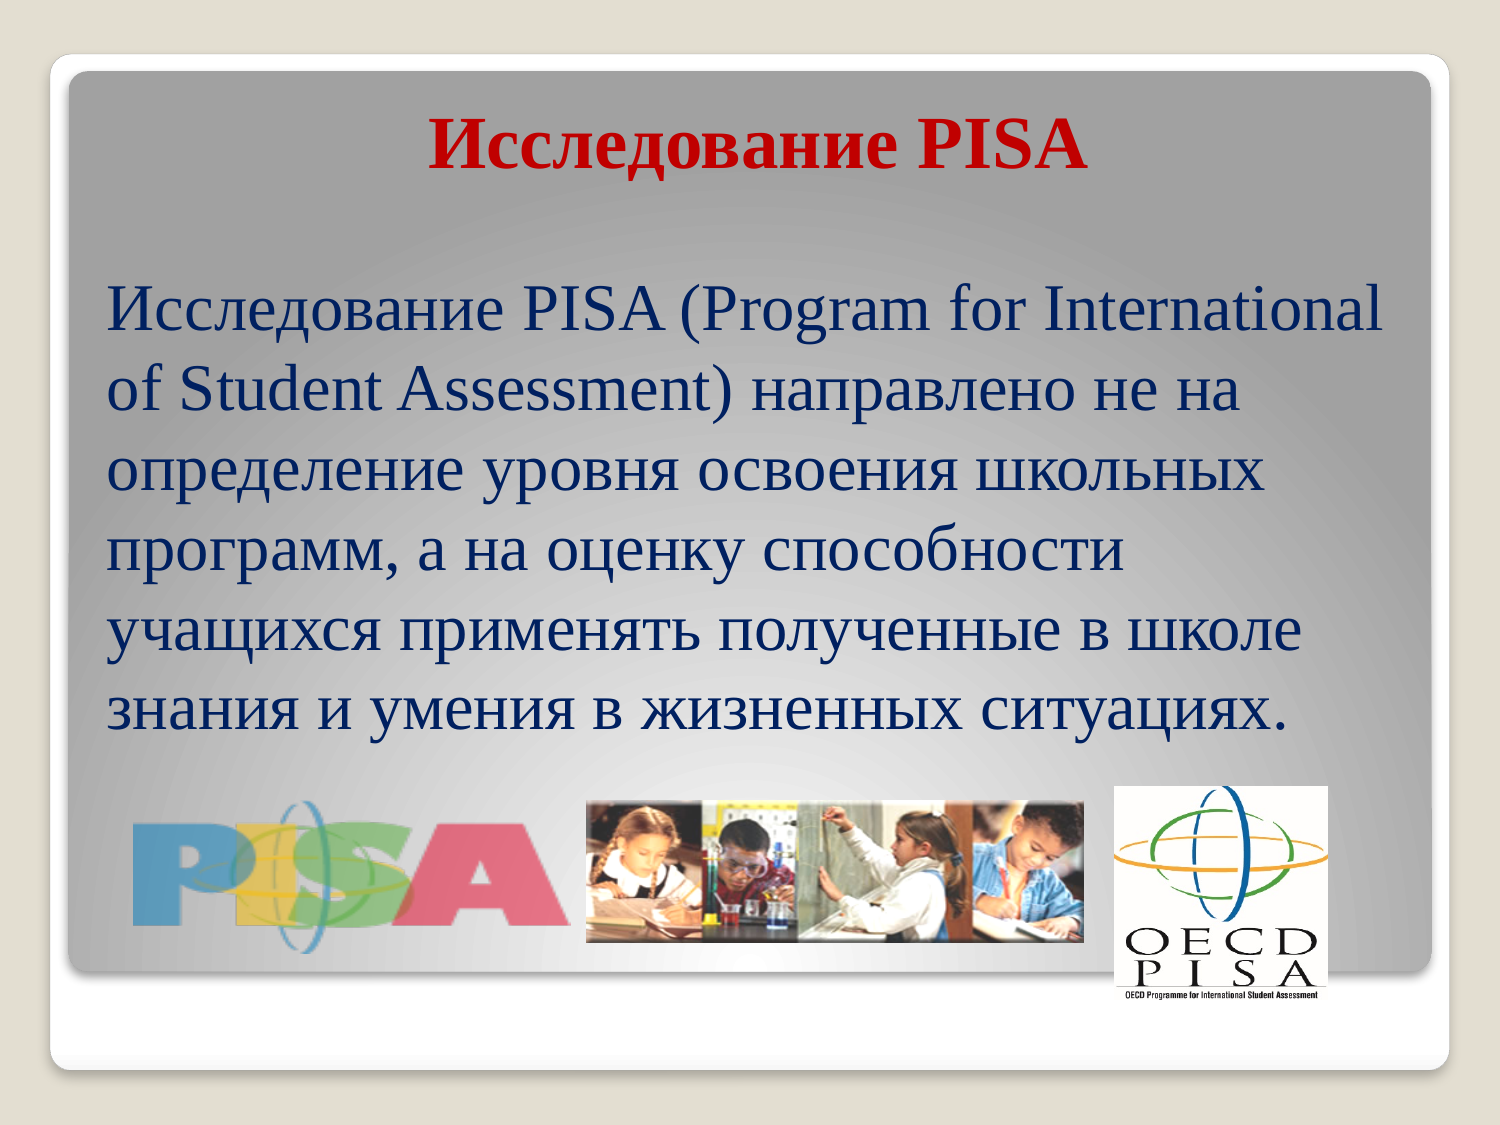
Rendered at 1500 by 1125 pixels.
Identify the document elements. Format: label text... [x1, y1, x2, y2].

list Исследование PISA Исследование PISA (Program for International of Student Assessment) направлено не на определение уровня освоения школьных программ, а на оценку способности учащихся применять полученные в школе знания и умения в жизненных ситуациях. [76, 78, 1425, 1027]
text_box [133, 786, 1328, 1000]
